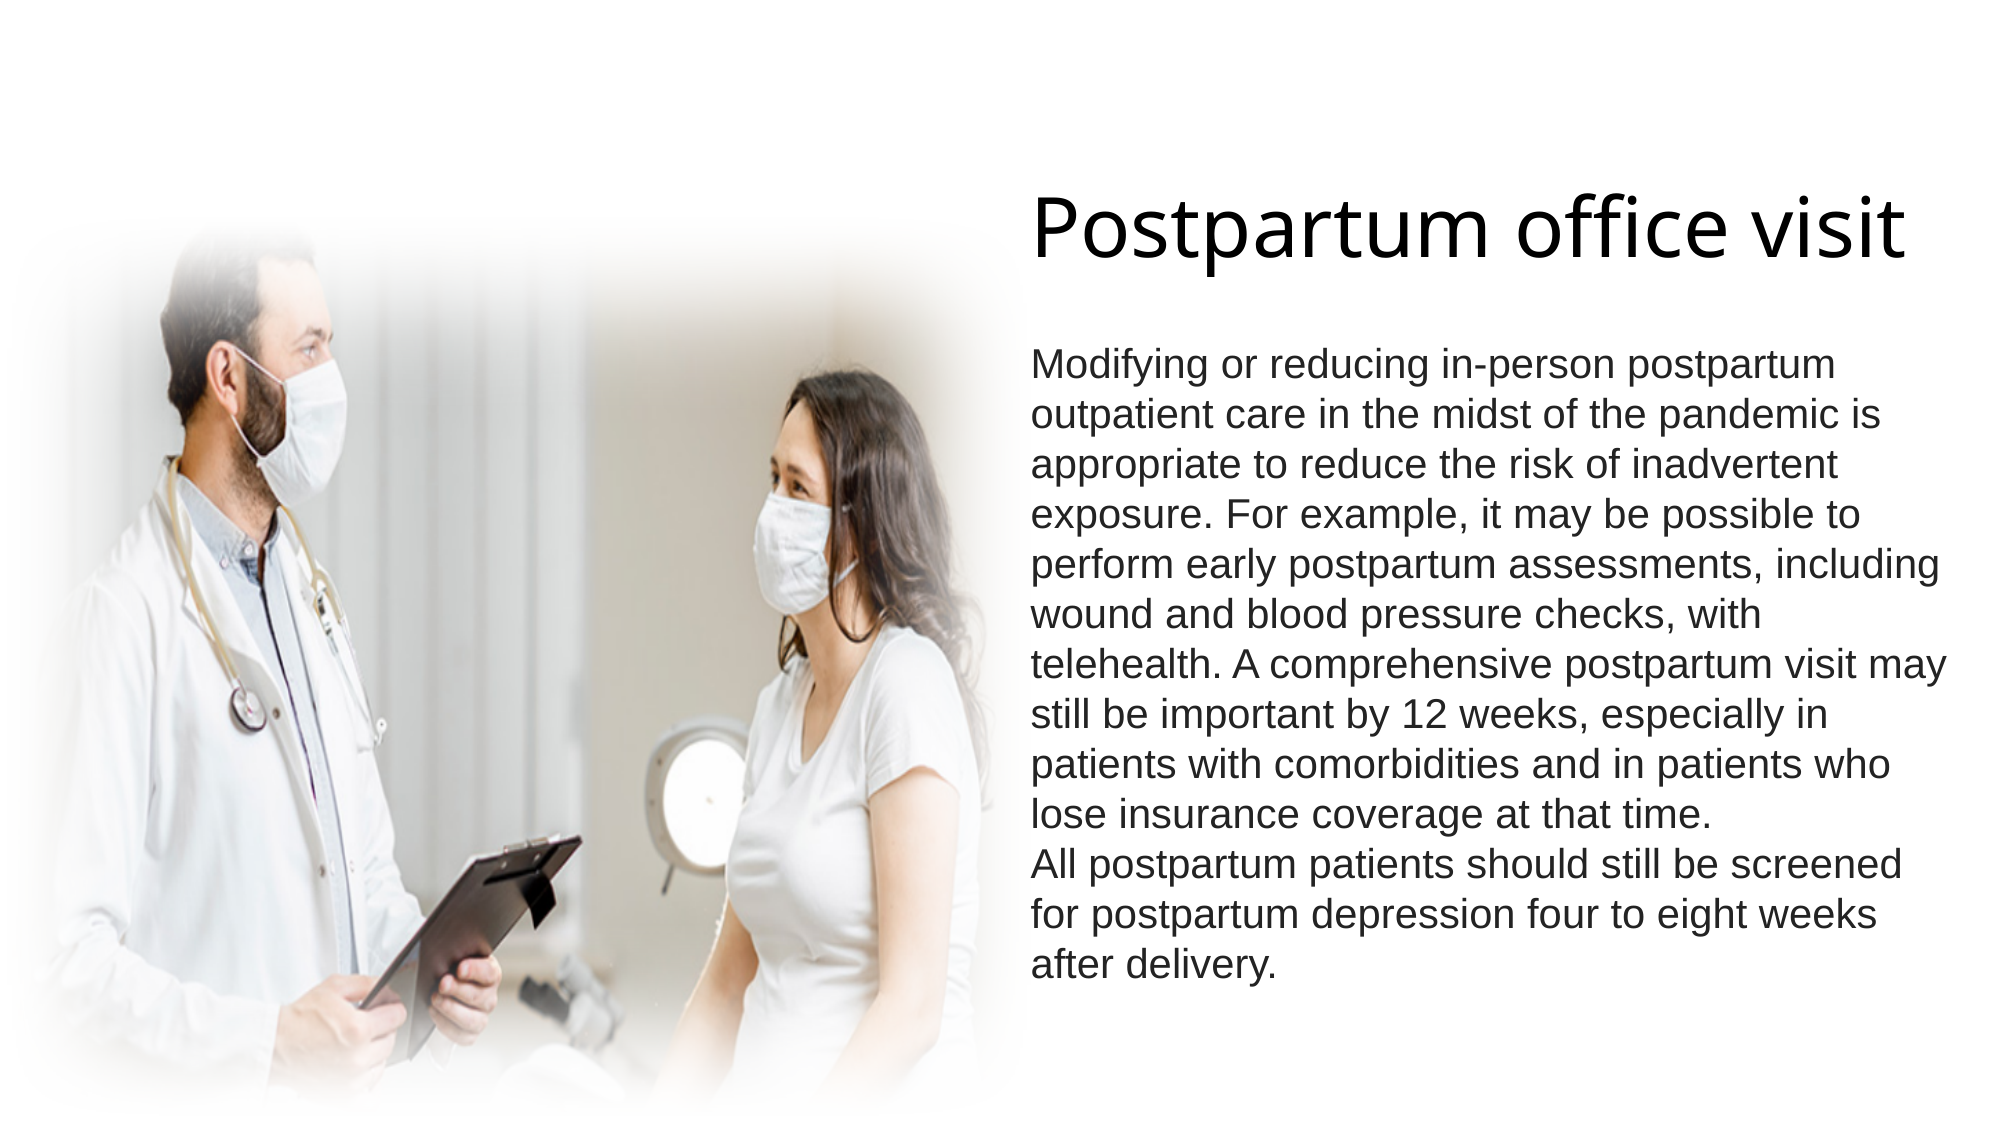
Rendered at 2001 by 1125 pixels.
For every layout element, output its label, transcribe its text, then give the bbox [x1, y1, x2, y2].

text_box Modifying or reducing in-person postpartum outpatient care in the midst of the pandemic is appropriate to reduce the risk of inadvertent exposure. For example, it may be possible to perform early postpartum assessments, including wound and blood pressure checks, with telehealth. A comprehensive postpartum visit may still be important by 12 weeks, especially in patients with comorbidities and in patients who lose insurance coverage at that time. All postpartum patients should still be screened for postpartum depression four to eight weeks after delivery. [1039, 239, 1966, 995]
picture [0, 210, 1039, 1125]
text_box Postpartum office visit [1015, 166, 1948, 282]
